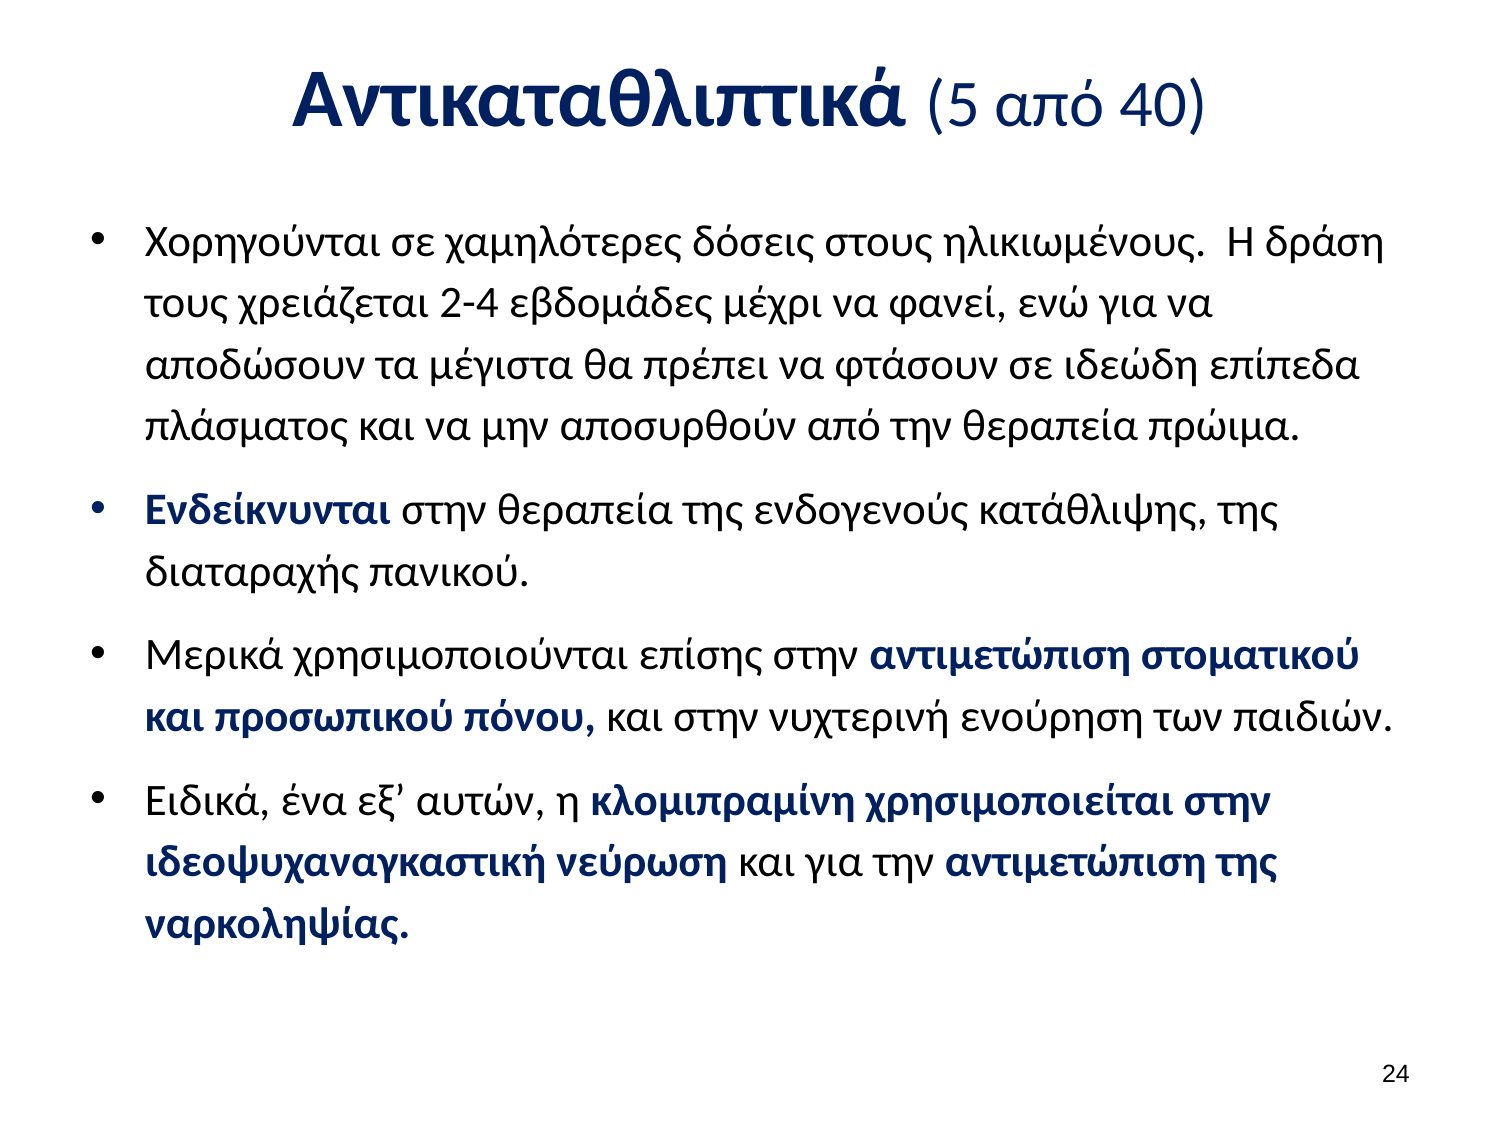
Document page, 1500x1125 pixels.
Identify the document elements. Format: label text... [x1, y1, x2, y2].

list Χορηγούνται σε χαμηλότερες δόσεις στους ηλικιωμένους. Η δράση τους χρειάζεται 2-4 εβδομάδες μέχρι να φανεί, ενώ για να αποδώσουν τα μέγιστα θα πρέπει να φτάσουν σε ιδεώδη επίπεδα πλάσματος και να μην αποσυρθούν από την θεραπεία πρώιμα. Ενδείκνυνται στην θεραπεία της ενδογενούς κατάθλιψης, της διαταραχής πανικού. Μερικά χρησιμοποιούνται επίσης στην αντιμετώπιση στοματικού και προσωπικού πόνου, και στην νυχτερινή ενούρηση των παιδιών. Ειδικά, ένα εξ’ αυτών, η κλομιπραμίνη χρησιμοποιείται στην ιδεοψυχαναγκαστική νεύρωση και για την αντιμετώπιση της ναρκοληψίας. [75, 196, 1425, 1024]
title Αντικαταθλιπτικά (5 από 40) [0, 19, 1500, 169]
slide_number 23 [1074, 1042, 1425, 1103]
